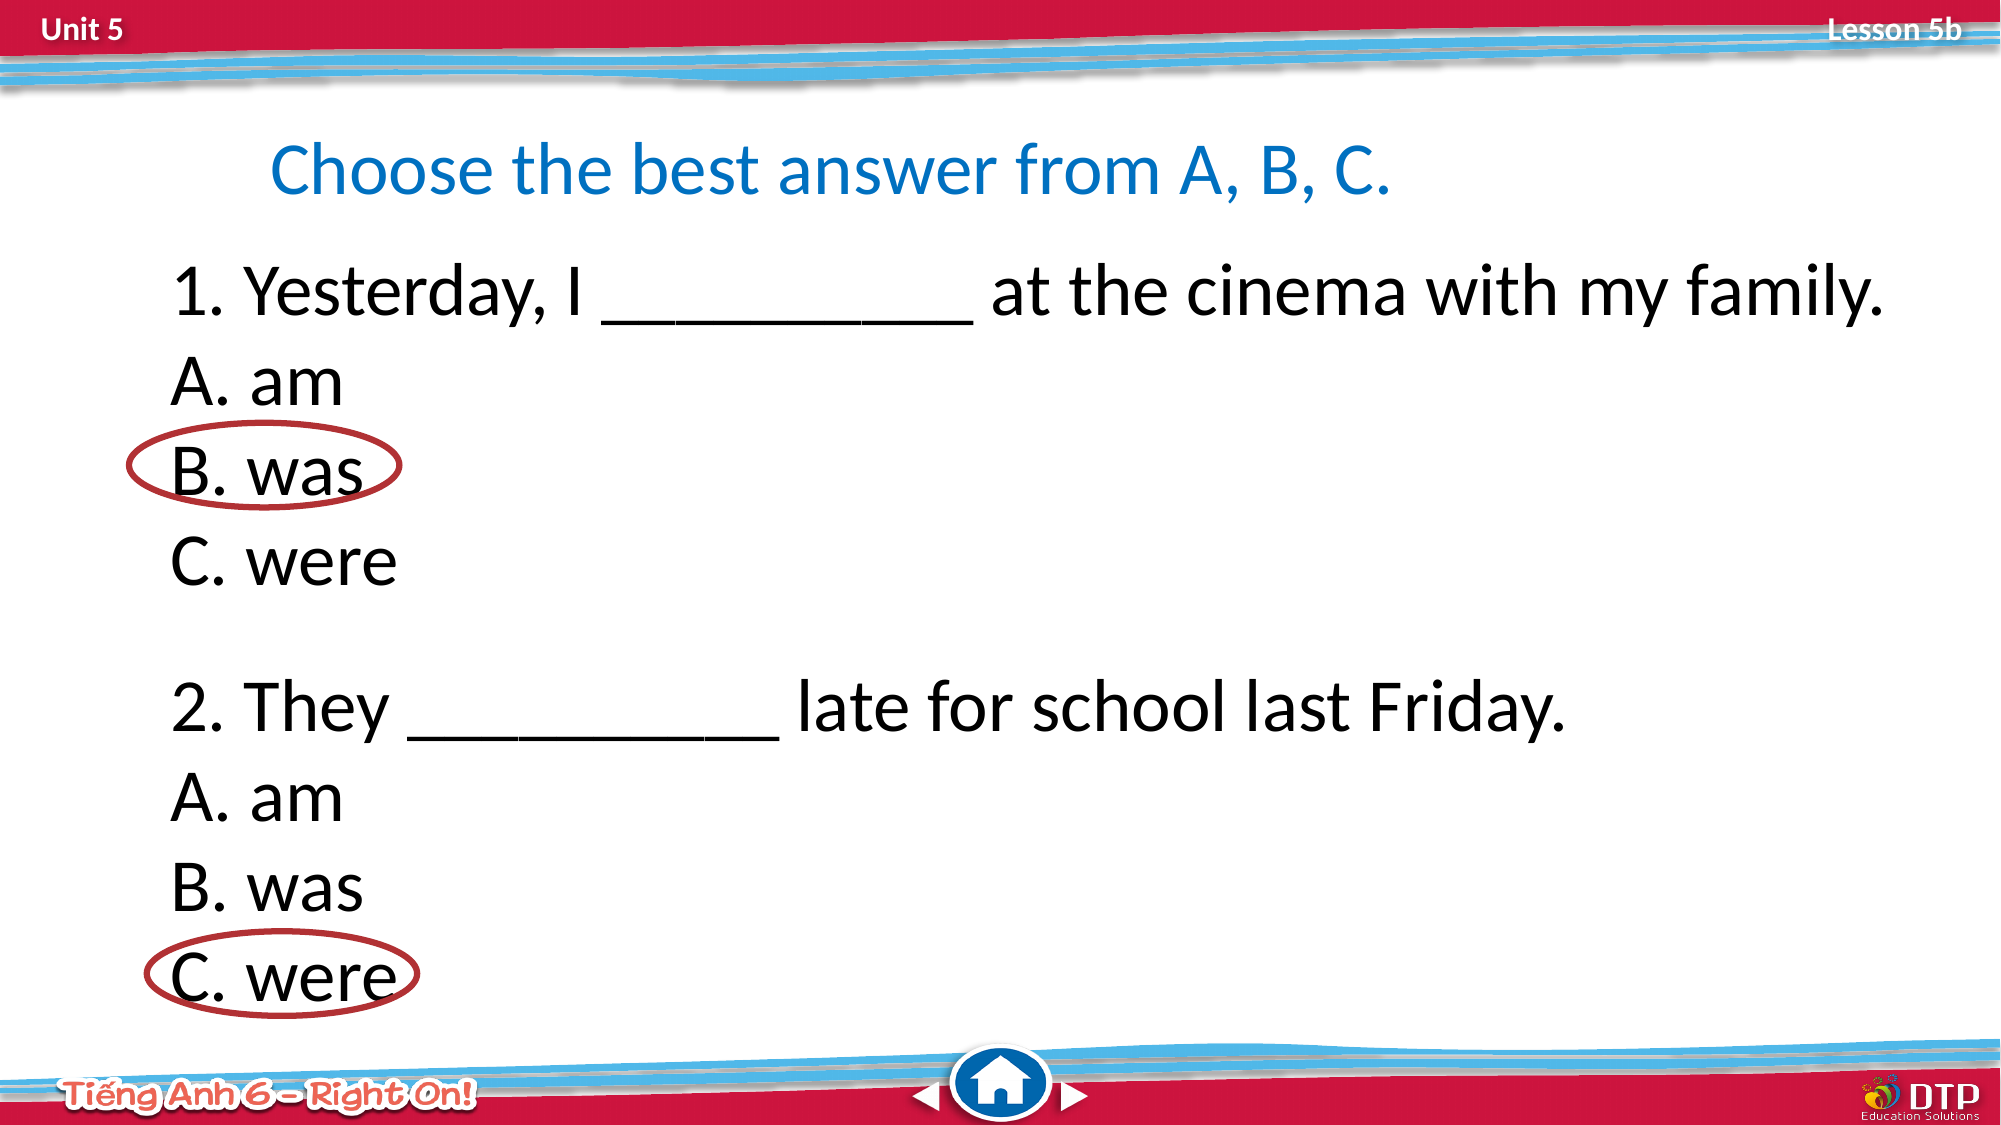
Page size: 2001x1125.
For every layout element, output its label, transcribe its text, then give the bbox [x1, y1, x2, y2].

text_box [127, 421, 401, 509]
text_box [145, 930, 419, 1017]
picture [0, 0, 2000, 1125]
text_box Choose the best answer from A, B, C. [255, 112, 1444, 217]
text_box 2. They __________ late for school last Friday. am was were [155, 648, 1777, 1024]
text_box Yesterday, I __________ at the cinema with my family. am was were [155, 233, 1911, 609]
